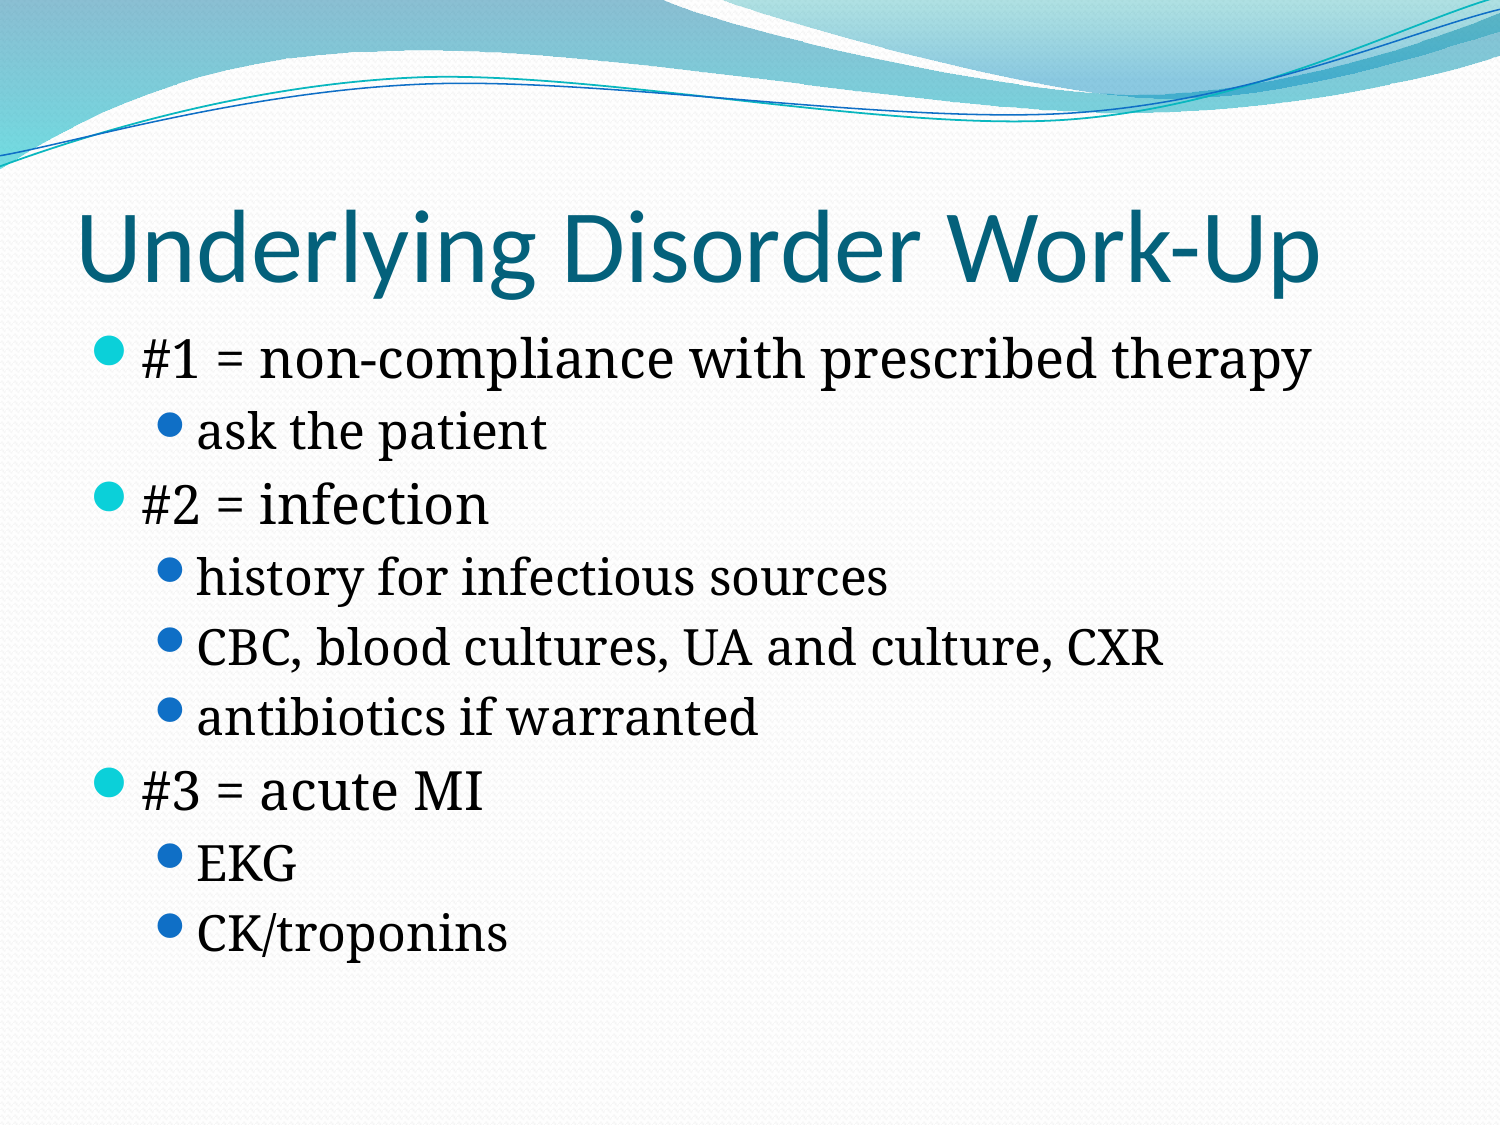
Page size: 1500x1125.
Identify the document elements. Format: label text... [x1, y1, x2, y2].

title Underlying Disorder Work-Up [75, 115, 1425, 303]
list #1 = non-compliance with prescribed therapy ask the patient #2 = infection history for infectious sources CBC, blood cultures, UA and culture, CXR antibiotics if warranted #3 = acute MI EKG CK/troponins [75, 317, 1425, 1038]
